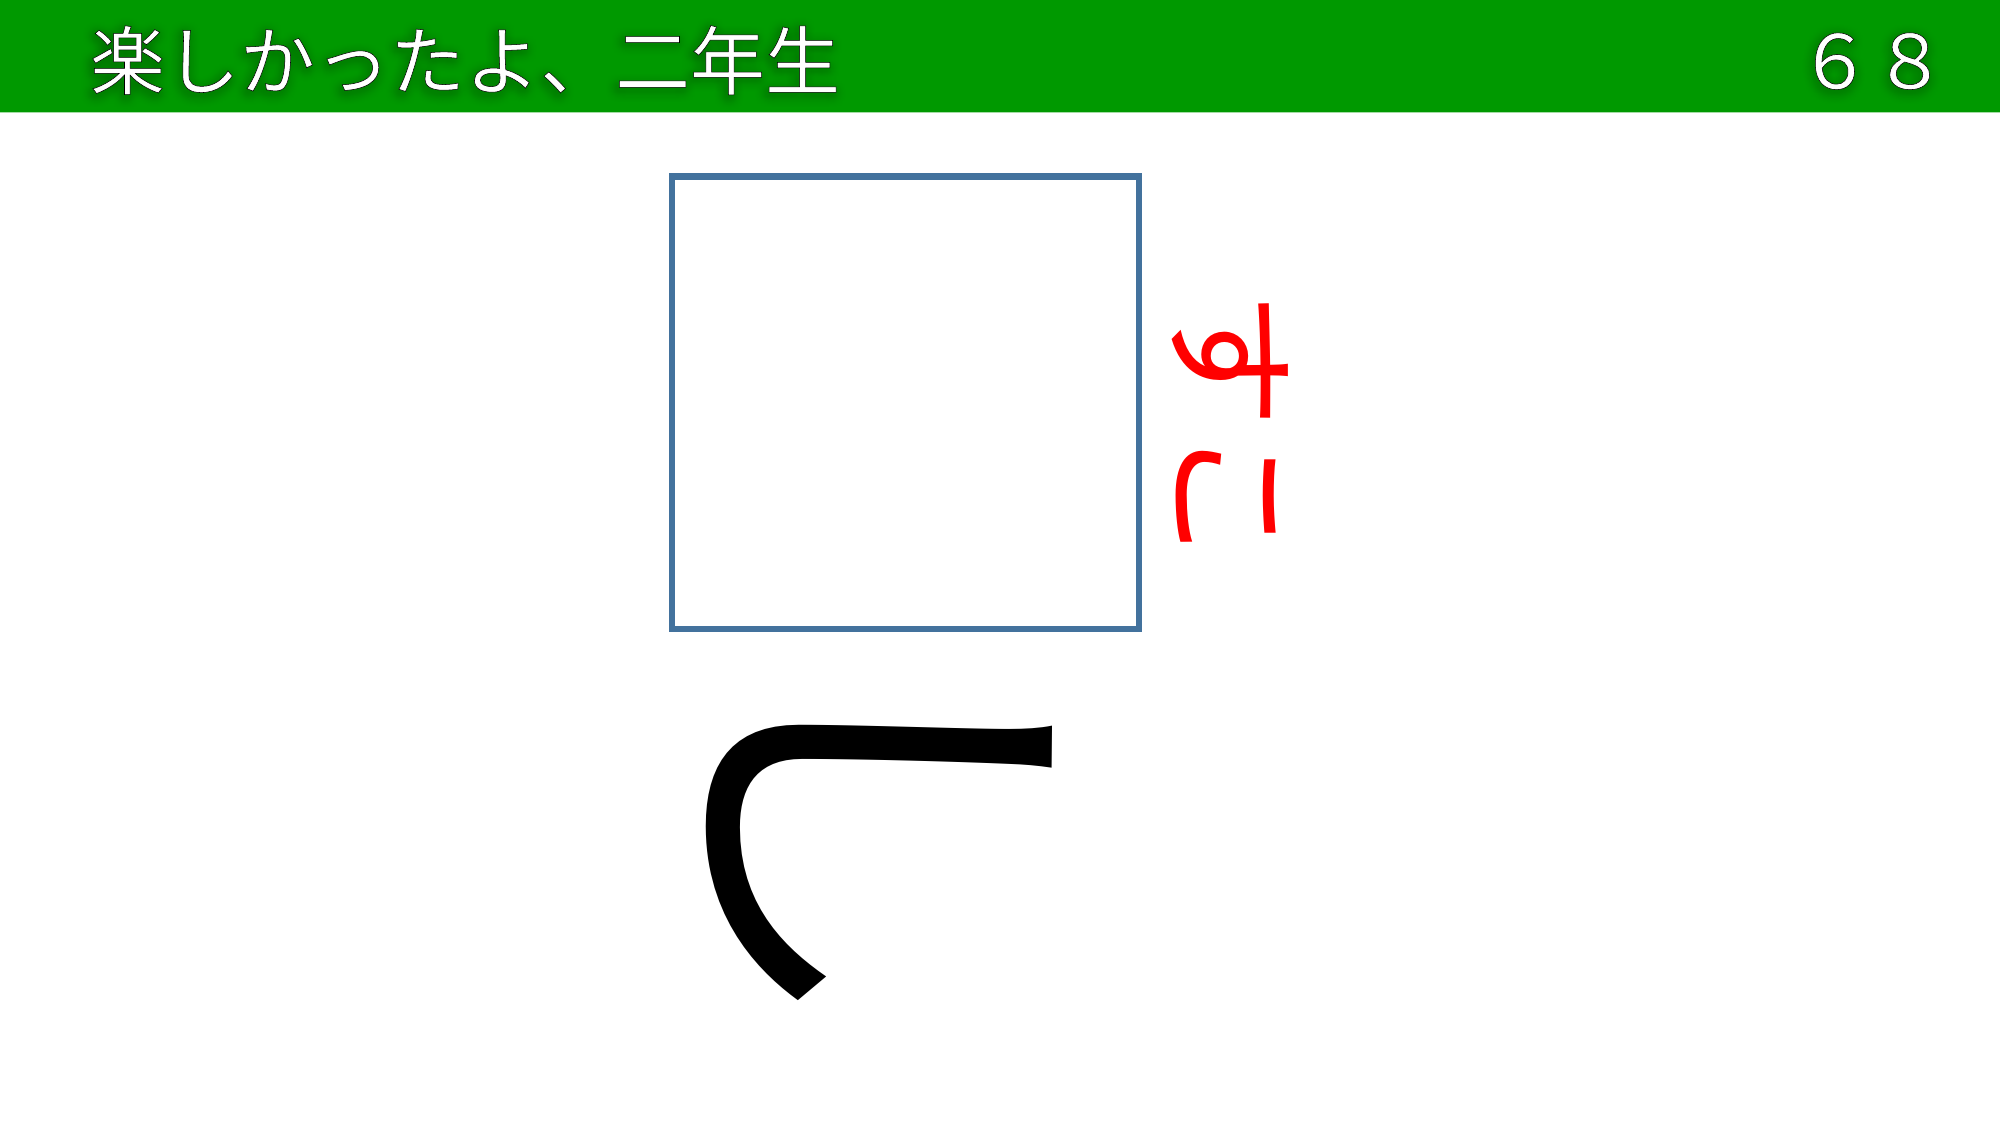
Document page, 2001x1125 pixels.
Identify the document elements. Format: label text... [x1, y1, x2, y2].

text_box すこ [1152, 275, 1325, 569]
text_box 少し [616, 195, 1152, 1125]
text_box 楽しかったよ、二年生 [75, 6, 1378, 112]
text_box [0, 0, 2000, 113]
text_box [671, 175, 1140, 630]
text_box ６８ [1782, 6, 1963, 112]
